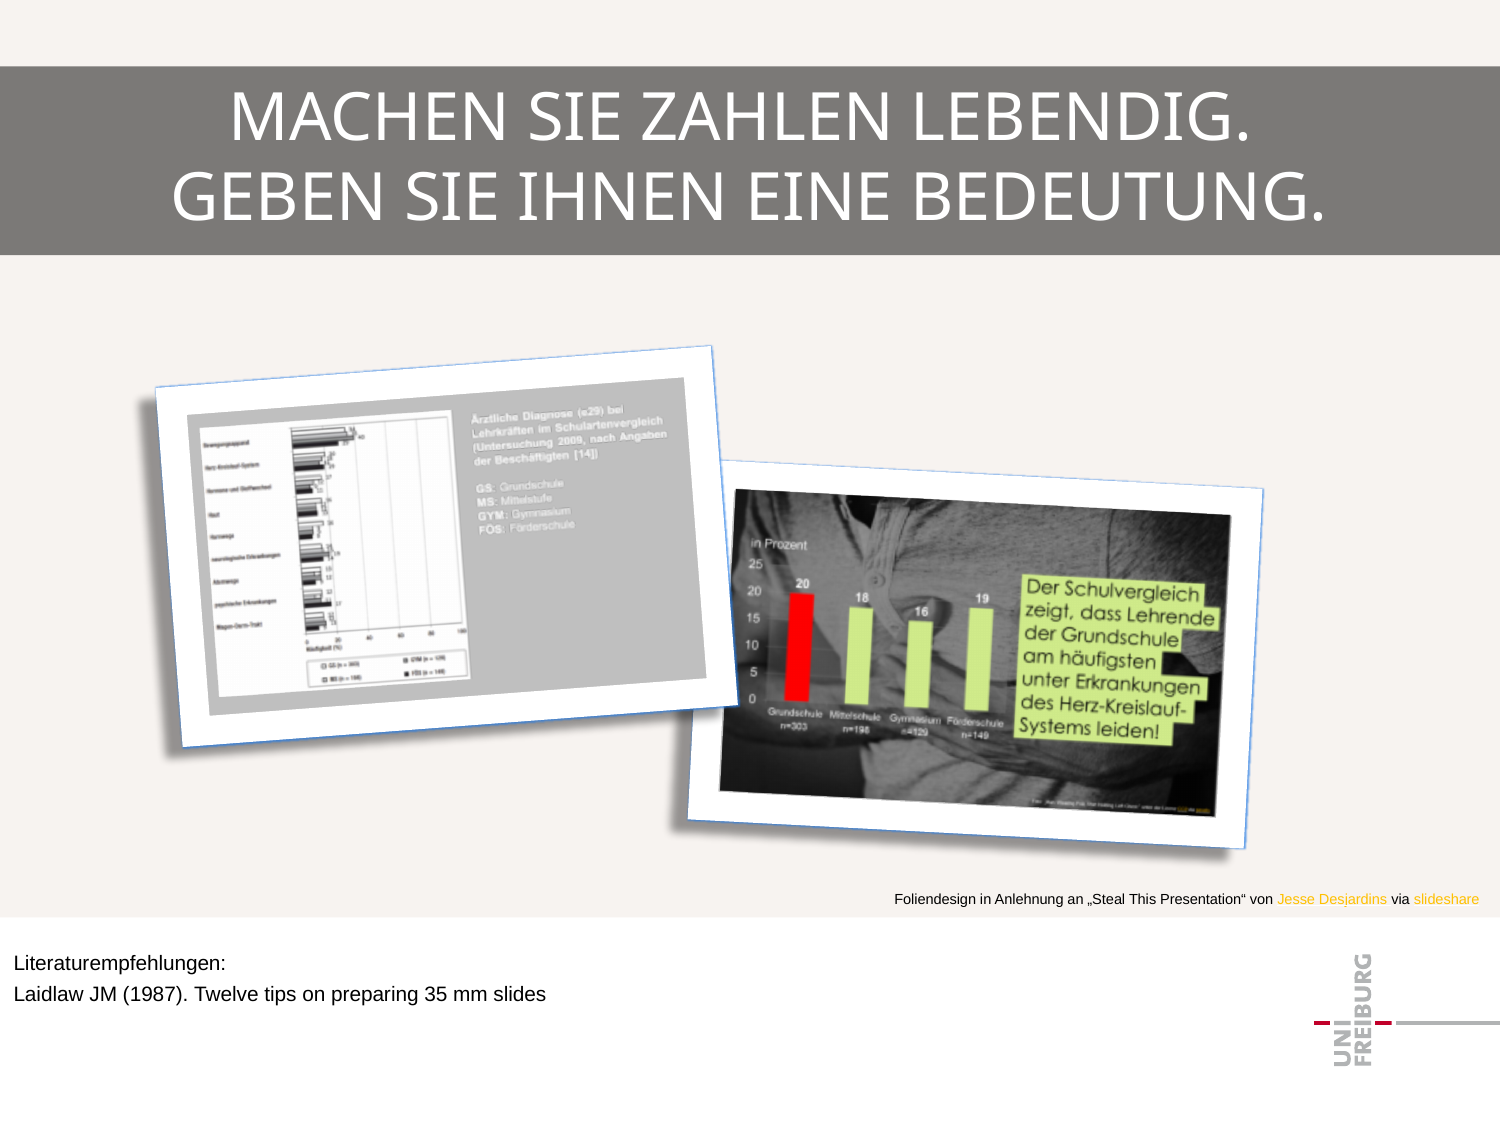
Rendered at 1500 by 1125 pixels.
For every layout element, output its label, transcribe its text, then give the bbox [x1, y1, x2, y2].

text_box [0, 0, 1500, 918]
text_box Literaturempfehlungen: Laidlaw JM (1987). Twelve tips on preparing 35 mm slides [0, 941, 1247, 1013]
